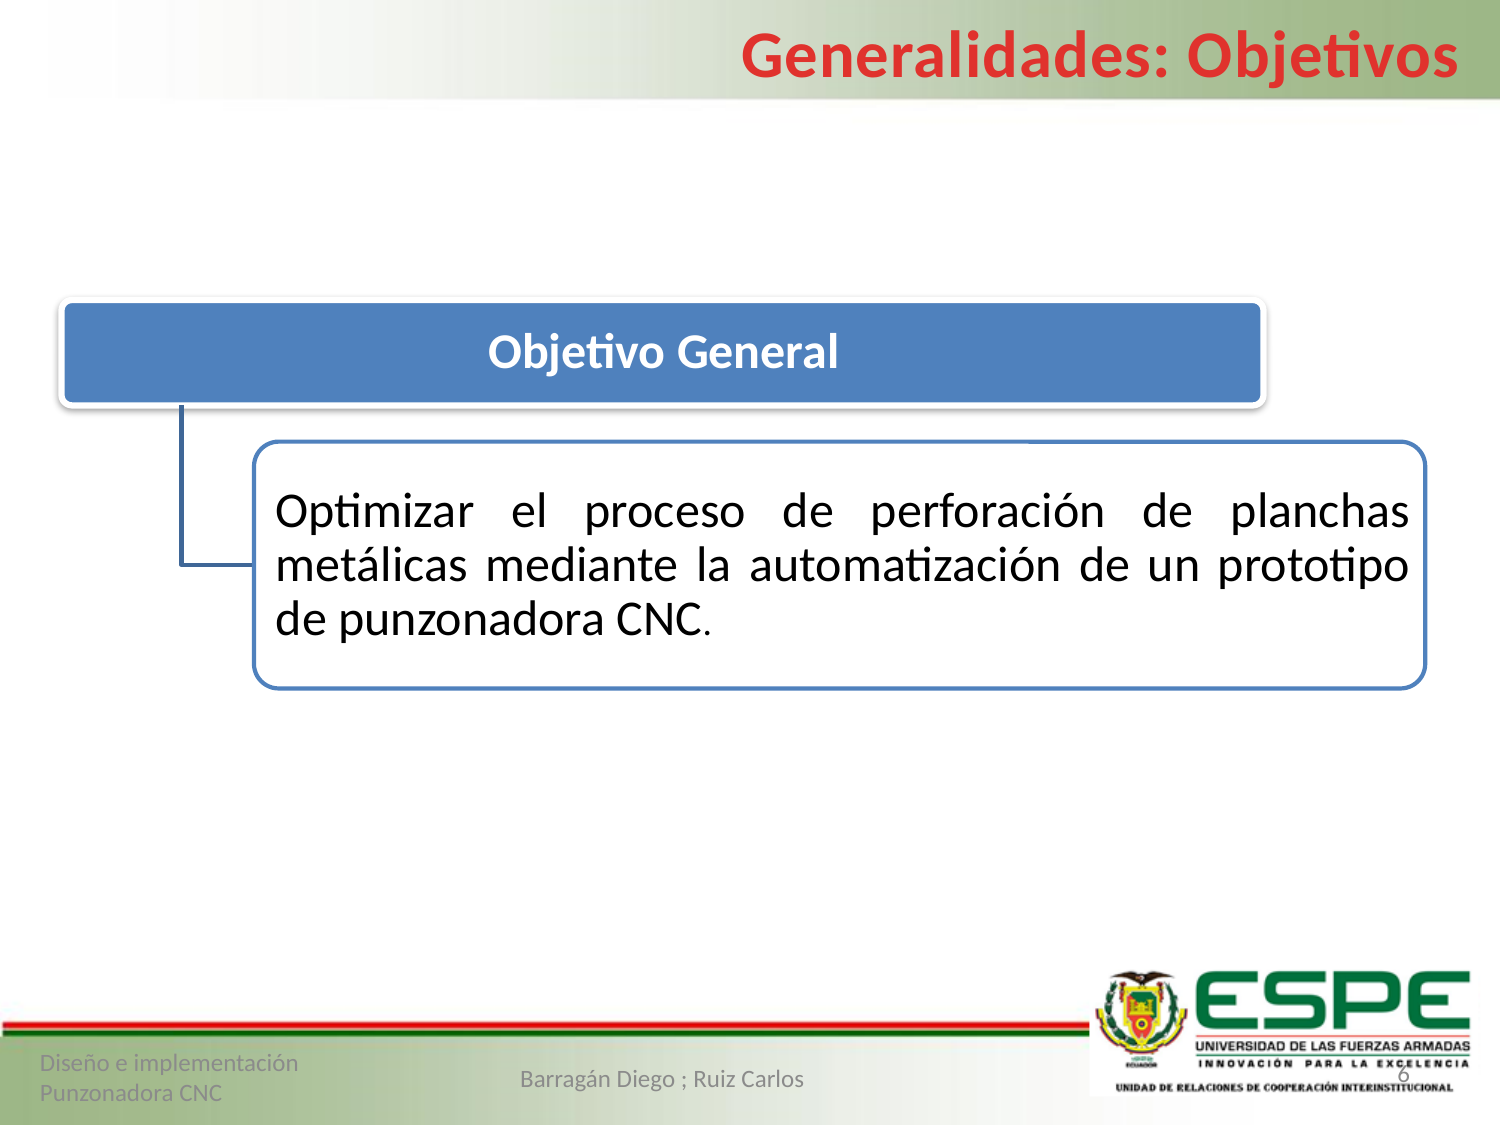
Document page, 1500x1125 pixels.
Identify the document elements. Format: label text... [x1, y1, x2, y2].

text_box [37, 224, 1451, 888]
slide_number 6 [1074, 1042, 1425, 1103]
footer Barragán Diego ; Ruiz Carlos [425, 1055, 900, 1100]
text_box Diseño e implementación Punzonadora CNC [24, 1049, 425, 1104]
text_box Generalidades: Objetivos [0, 3, 1475, 99]
picture [0, 0, 1500, 1125]
